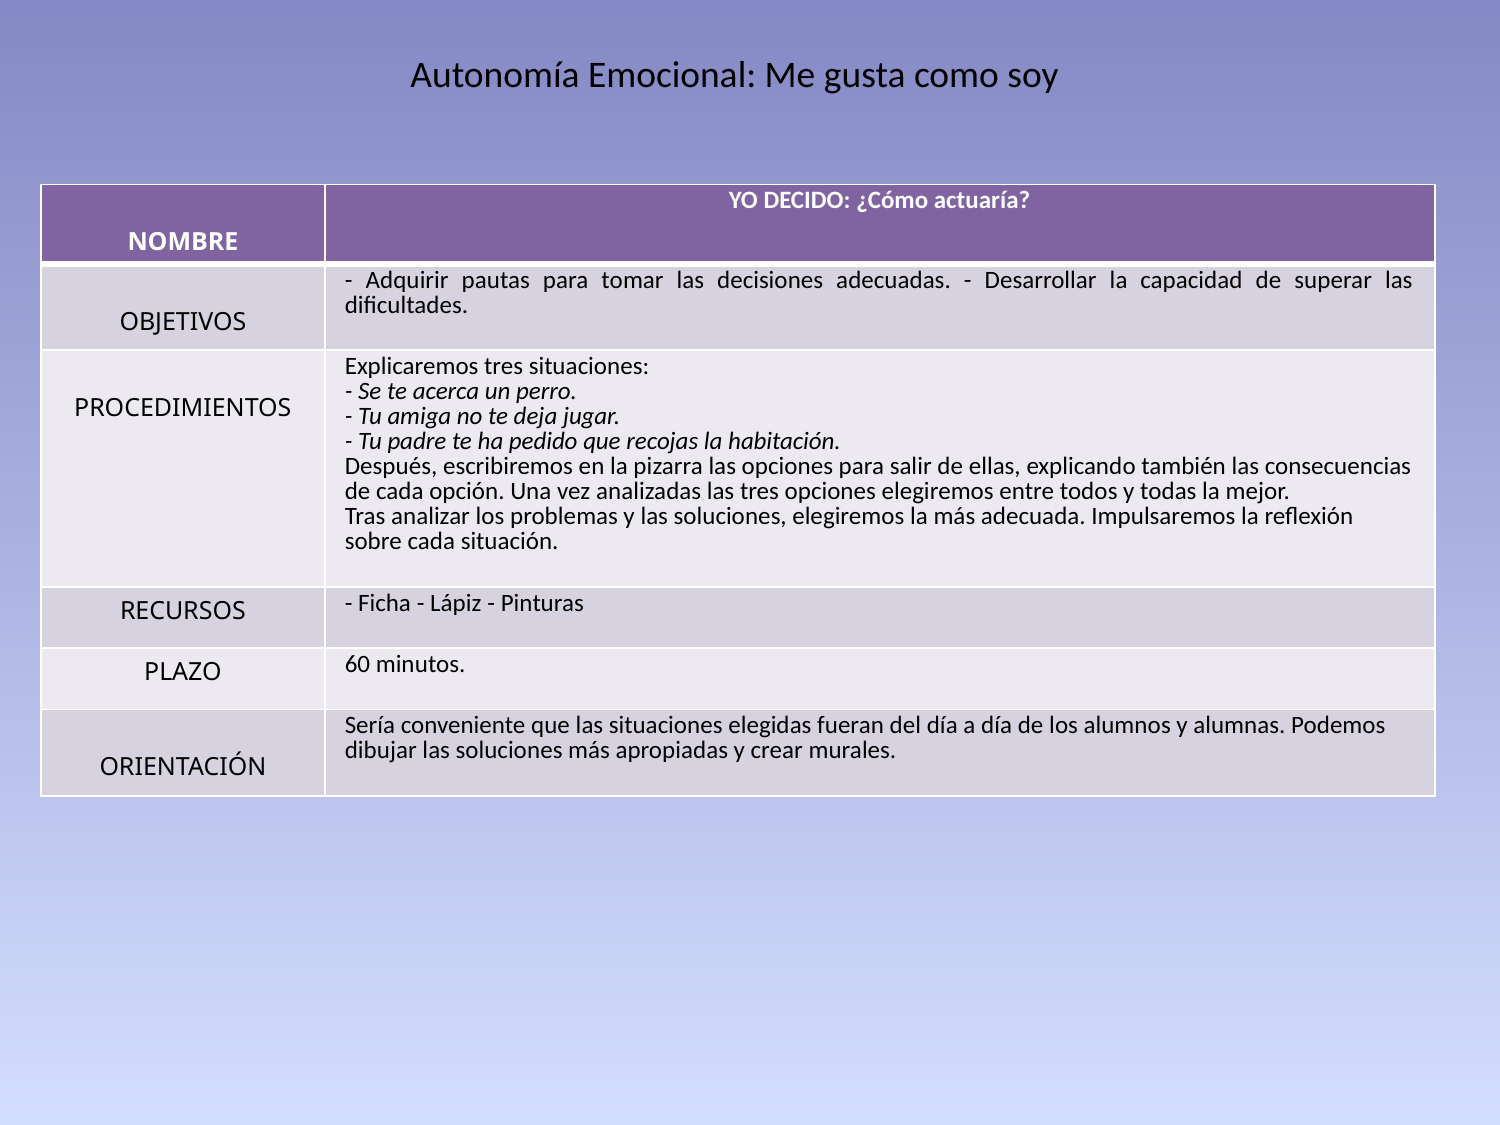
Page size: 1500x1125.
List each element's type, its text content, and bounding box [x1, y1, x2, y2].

table_cell PROCEDIMIENTOS [42, 351, 324, 586]
table_cell - Ficha - Lápiz - Pinturas [326, 588, 1434, 647]
table_cell OBJETIVOS [42, 267, 324, 349]
text_box Autonomía Emocional: Me gusta como soy [395, 42, 1128, 103]
table_cell RECURSOS [42, 588, 324, 647]
table_cell PLAZO [42, 649, 324, 709]
table_header NOMBRE [42, 185, 324, 261]
table_header YO DECIDO: ¿Cómo actuaría? [326, 185, 1434, 261]
table_cell Explicaremos tres situaciones: - Se te acerca un perro. - Tu amiga no te deja jugar. - Tu padre te ha pedido que recojas la habitación. Después, escribiremos en la pizarra las opciones para salir de ellas, explicando también las consecuencias de cada opción. Una vez analizadas las tres opciones elegiremos entre todos y todas la mejor. Tras analizar los problemas y las soluciones, elegiremos la más adecuada. Impulsaremos la reflexión sobre cada situación. [326, 351, 1434, 586]
table_cell ORIENTACIÓN [42, 710, 324, 795]
table_cell Sería conveniente que las situaciones elegidas fueran del día a día de los alumnos y alumnas. Podemos dibujar las soluciones más apropiadas y crear murales. [326, 710, 1434, 795]
table_cell 60 minutos. [326, 649, 1434, 709]
table_cell - Adquirir pautas para tomar las decisiones adecuadas. - Desarrollar la capacidad de superar las dificultades. [326, 267, 1434, 349]
